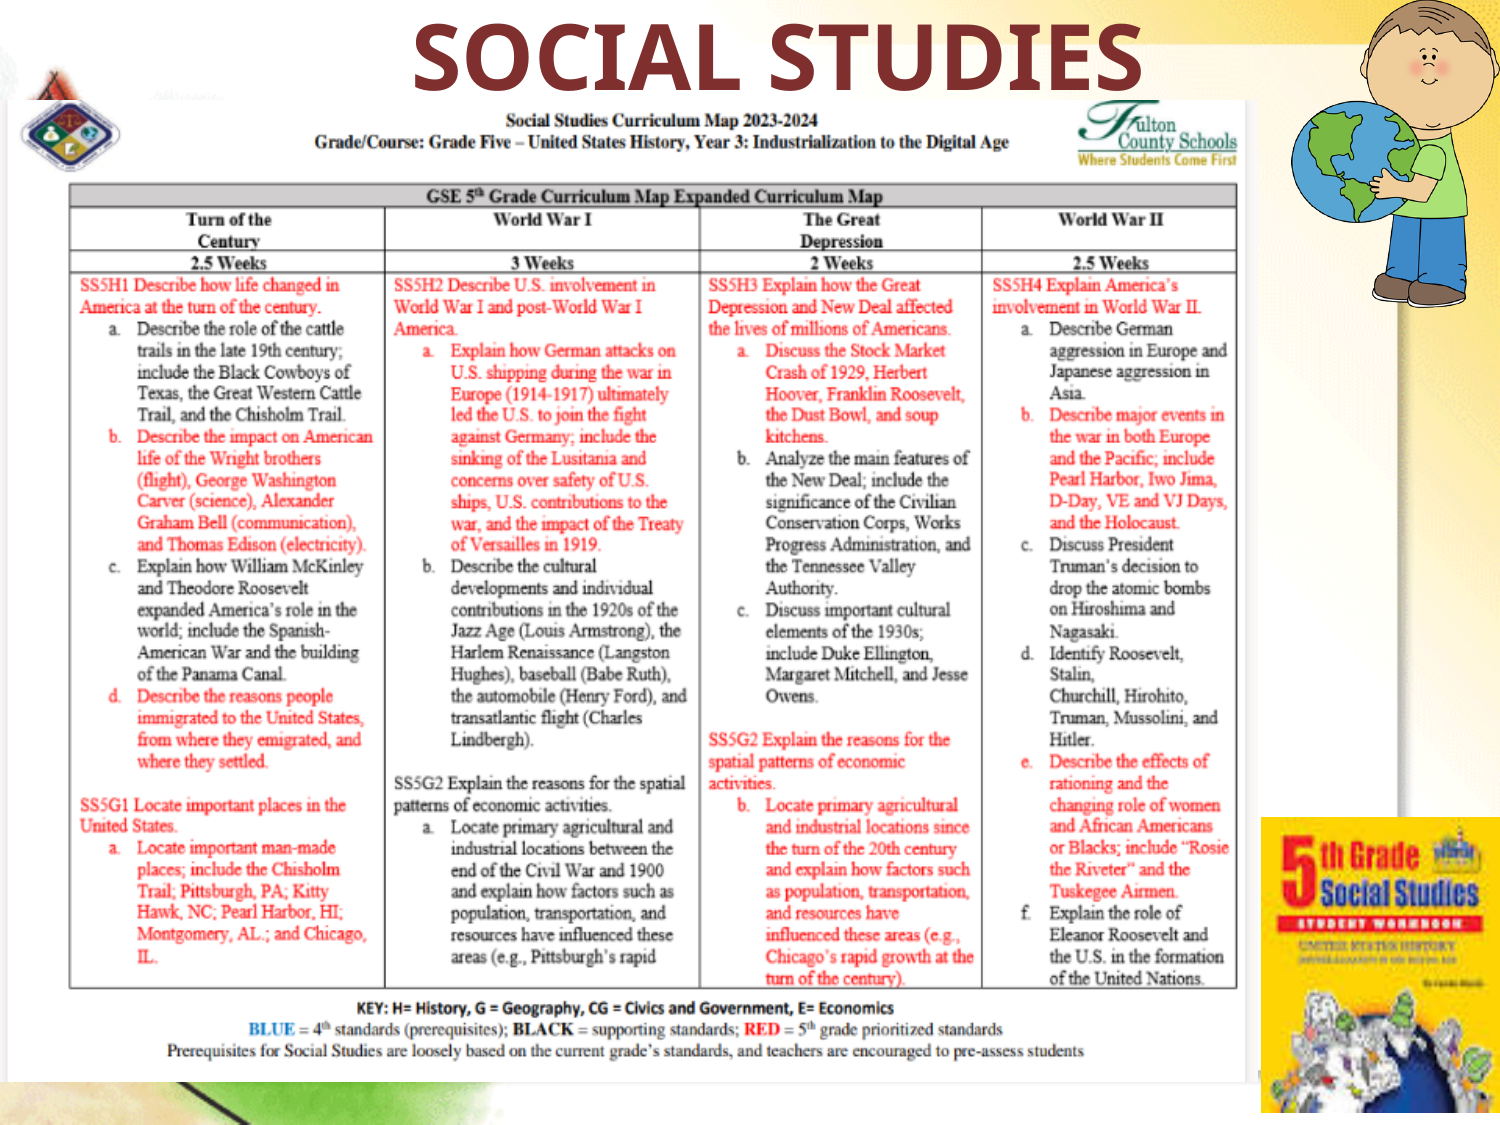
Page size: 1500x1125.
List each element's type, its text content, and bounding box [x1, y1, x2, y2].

title Social Studies [266, 0, 1289, 210]
picture [0, 0, 1500, 1125]
